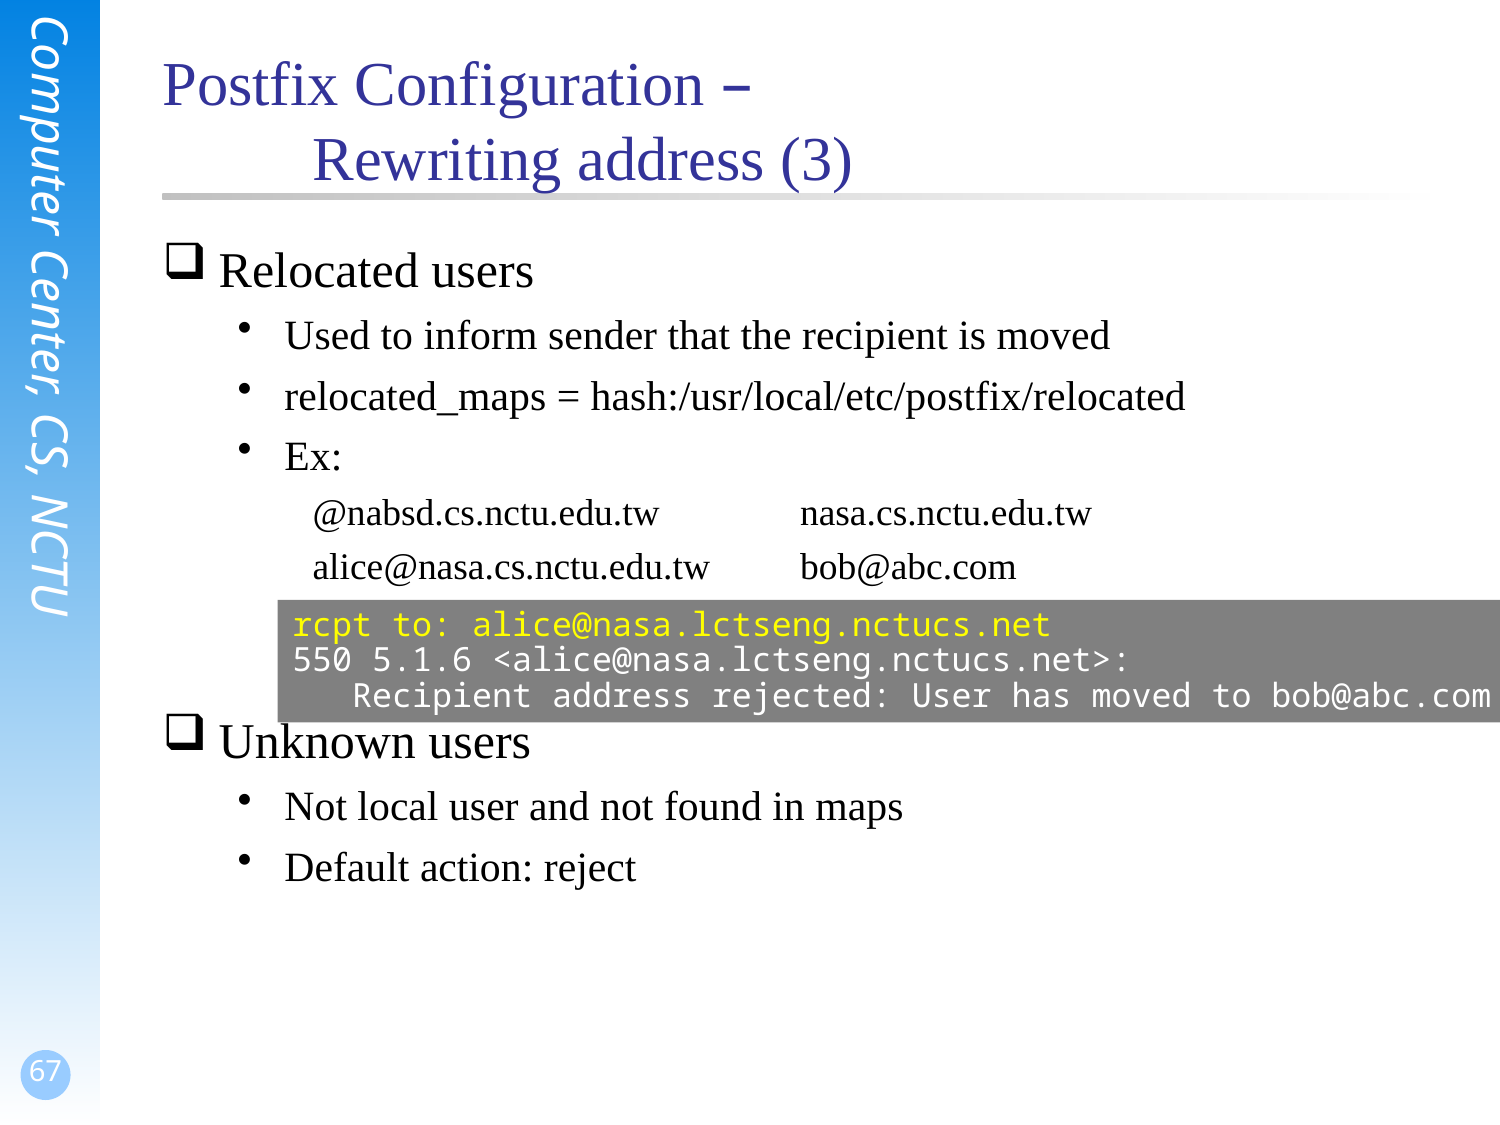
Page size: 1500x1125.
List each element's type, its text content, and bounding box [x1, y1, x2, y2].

title Postfix Configuration – Rewriting address (3) [162, 42, 1438, 231]
text_box rcpt to: alice@nasa.lctseng.nctucs.net 550 5.1.6 <alice@nasa.lctseng.nctucs.net>: Recipient address rejected: User has moved to bob@abc.com [277, 599, 1500, 723]
list Relocated users Used to inform sender that the recipient is moved relocated_maps = hash:/usr/local/etc/postfix/relocated Ex: @nabsd.cs.nctu.edu.tw nasa.cs.nctu.edu.tw alice@nasa.cs.nctu.edu.tw bob@abc.com Unknown users Not local user and not found in maps Default action: reject [162, 237, 1438, 1000]
